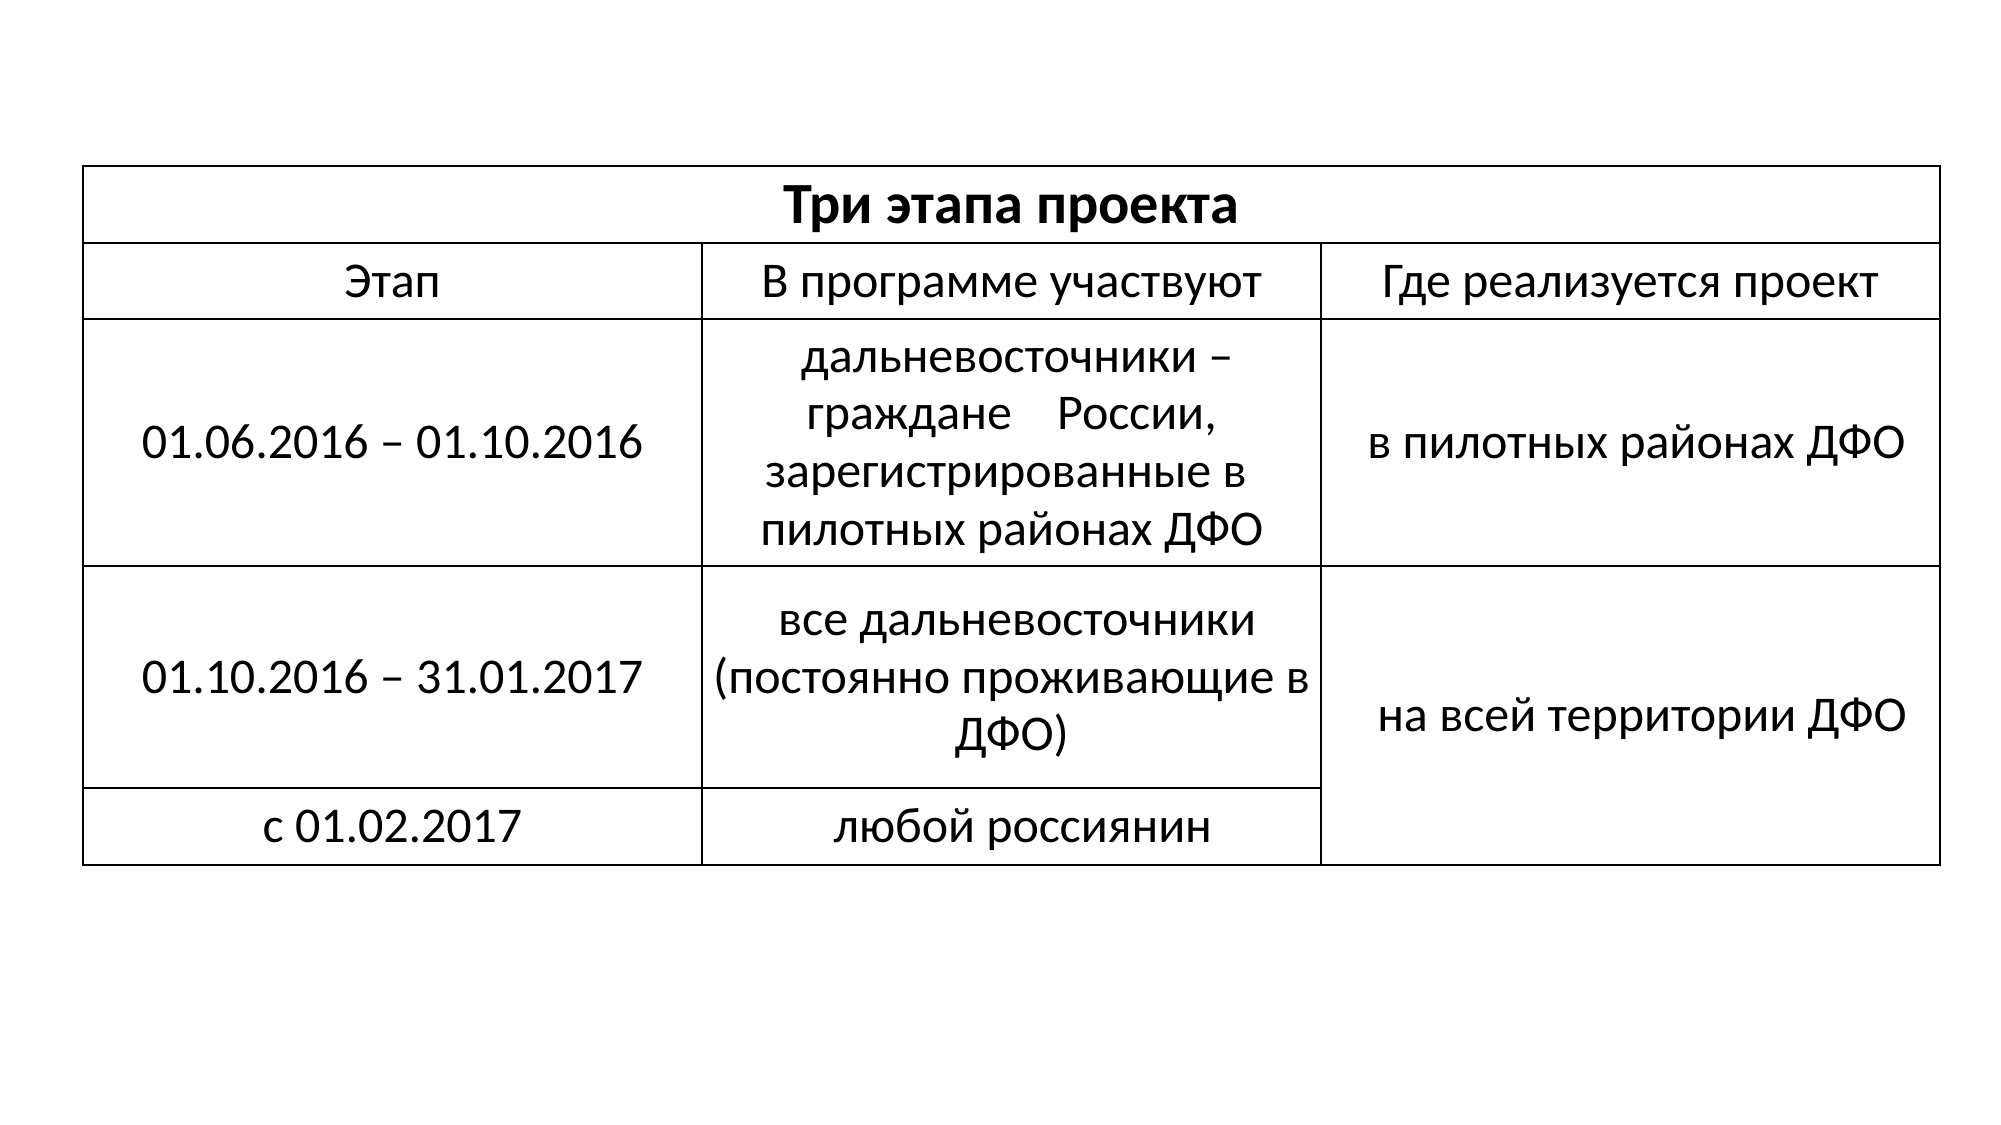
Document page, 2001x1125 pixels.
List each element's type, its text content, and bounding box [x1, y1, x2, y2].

table_header Три этапа проекта [84, 167, 1939, 242]
table_cell в пилотных районах ДФО [1322, 320, 1939, 565]
table_cell с 01.02.2017 [84, 789, 701, 864]
table_cell Этап [84, 244, 701, 318]
table_cell дальневосточники – граждане России, зарегистрированные в пилотных районах ДФО [703, 320, 1320, 565]
table_cell любой россиянин [703, 789, 1320, 864]
table_cell все дальневосточники (постоянно проживающие в ДФО) [703, 567, 1320, 787]
table_cell 01.06.2016 – 01.10.2016 [84, 320, 701, 565]
table_cell В программе участвуют [703, 244, 1320, 318]
table_cell на всей территории ДФО [1322, 567, 1939, 864]
table_cell Где реализуется проект [1322, 244, 1939, 318]
table_cell 01.10.2016 – 31.01.2017 [84, 567, 701, 787]
